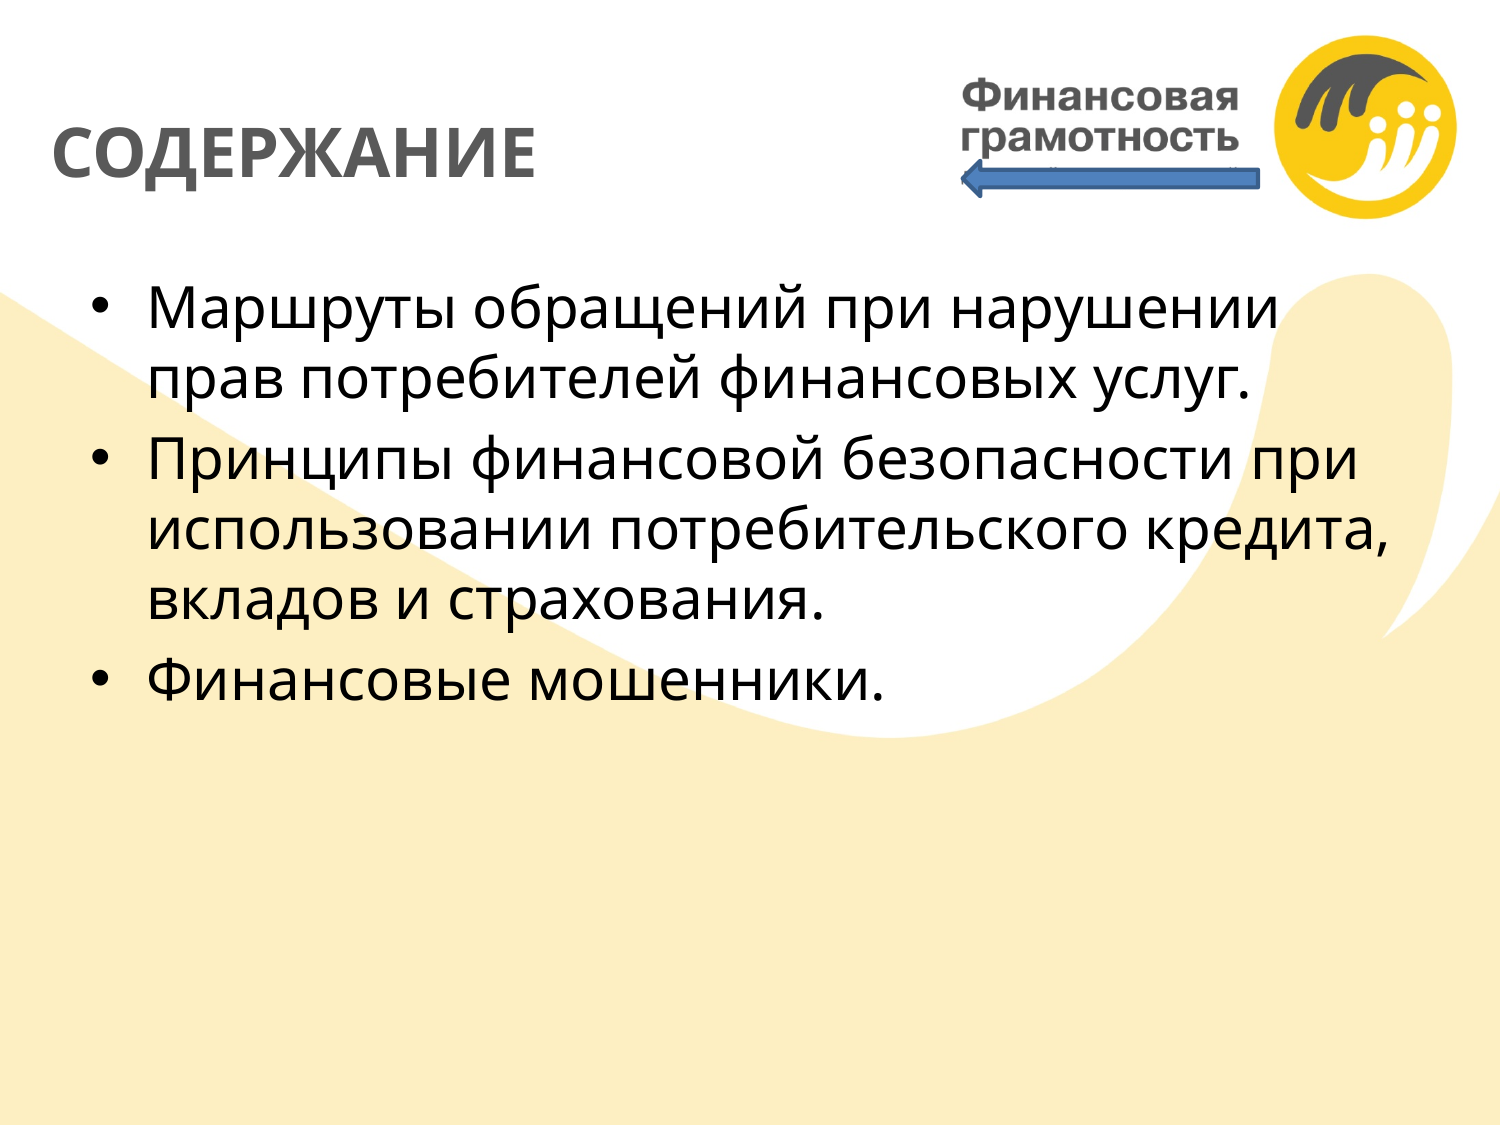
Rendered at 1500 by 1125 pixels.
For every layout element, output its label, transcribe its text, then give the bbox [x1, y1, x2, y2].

title СОДЕРЖАНИЕ [35, 46, 633, 235]
text_box [960, 158, 1261, 199]
list Маршруты обращений при нарушении прав потребителей финансовых услуг. Принципы финансовой безопасности при использовании потребительского кредита, вкладов и страхования. Финансовые мошенники. [75, 262, 1425, 1005]
picture [0, 0, 1500, 1125]
